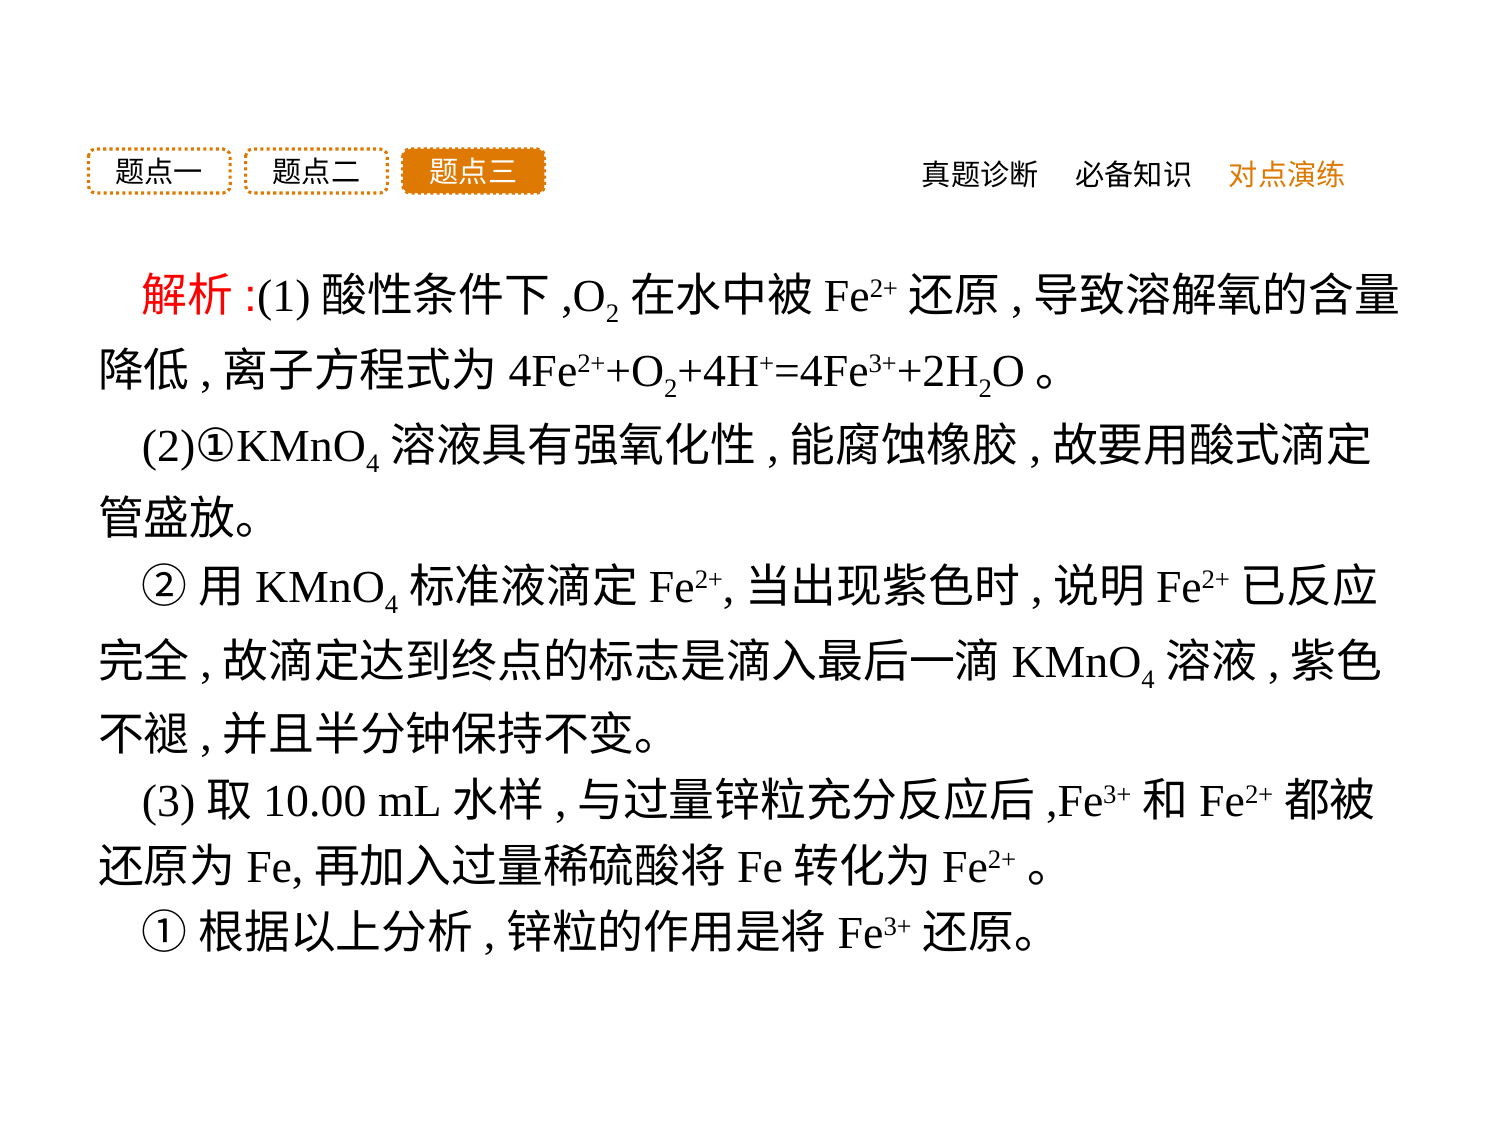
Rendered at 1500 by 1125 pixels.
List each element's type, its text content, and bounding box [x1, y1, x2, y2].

text_box 解析:(1)酸性条件下,O2在水中被Fe2+还原,导致溶解氧的含量降低,离子方程式为4Fe2++O2+4H+=4Fe3++2H2O。 (2)①KMnO4溶液具有强氧化性,能腐蚀橡胶,故要用酸式滴定管盛放。 ②用KMnO4标准液滴定Fe2+,当出现紫色时,说明Fe2+已反应完全,故滴定达到终点的标志是滴入最后一滴KMnO4溶液,紫色不褪,并且半分钟保持不变。 (3)取10.00 mL水样,与过量锌粒充分反应后,Fe3+和Fe2+都被还原为Fe,再加入过量稀硫酸将Fe转化为Fe2+。 ①根据以上分析,锌粒的作用是将Fe3+还原。 [83, 245, 1417, 966]
text_box 题点二 [243, 146, 390, 196]
text_box 题点三 [400, 146, 547, 196]
text_box 真题诊断 [903, 148, 1057, 199]
text_box 对点演练 [1210, 148, 1365, 199]
text_box 题点一 [86, 146, 233, 196]
text_box 必备知识 [1057, 148, 1210, 199]
